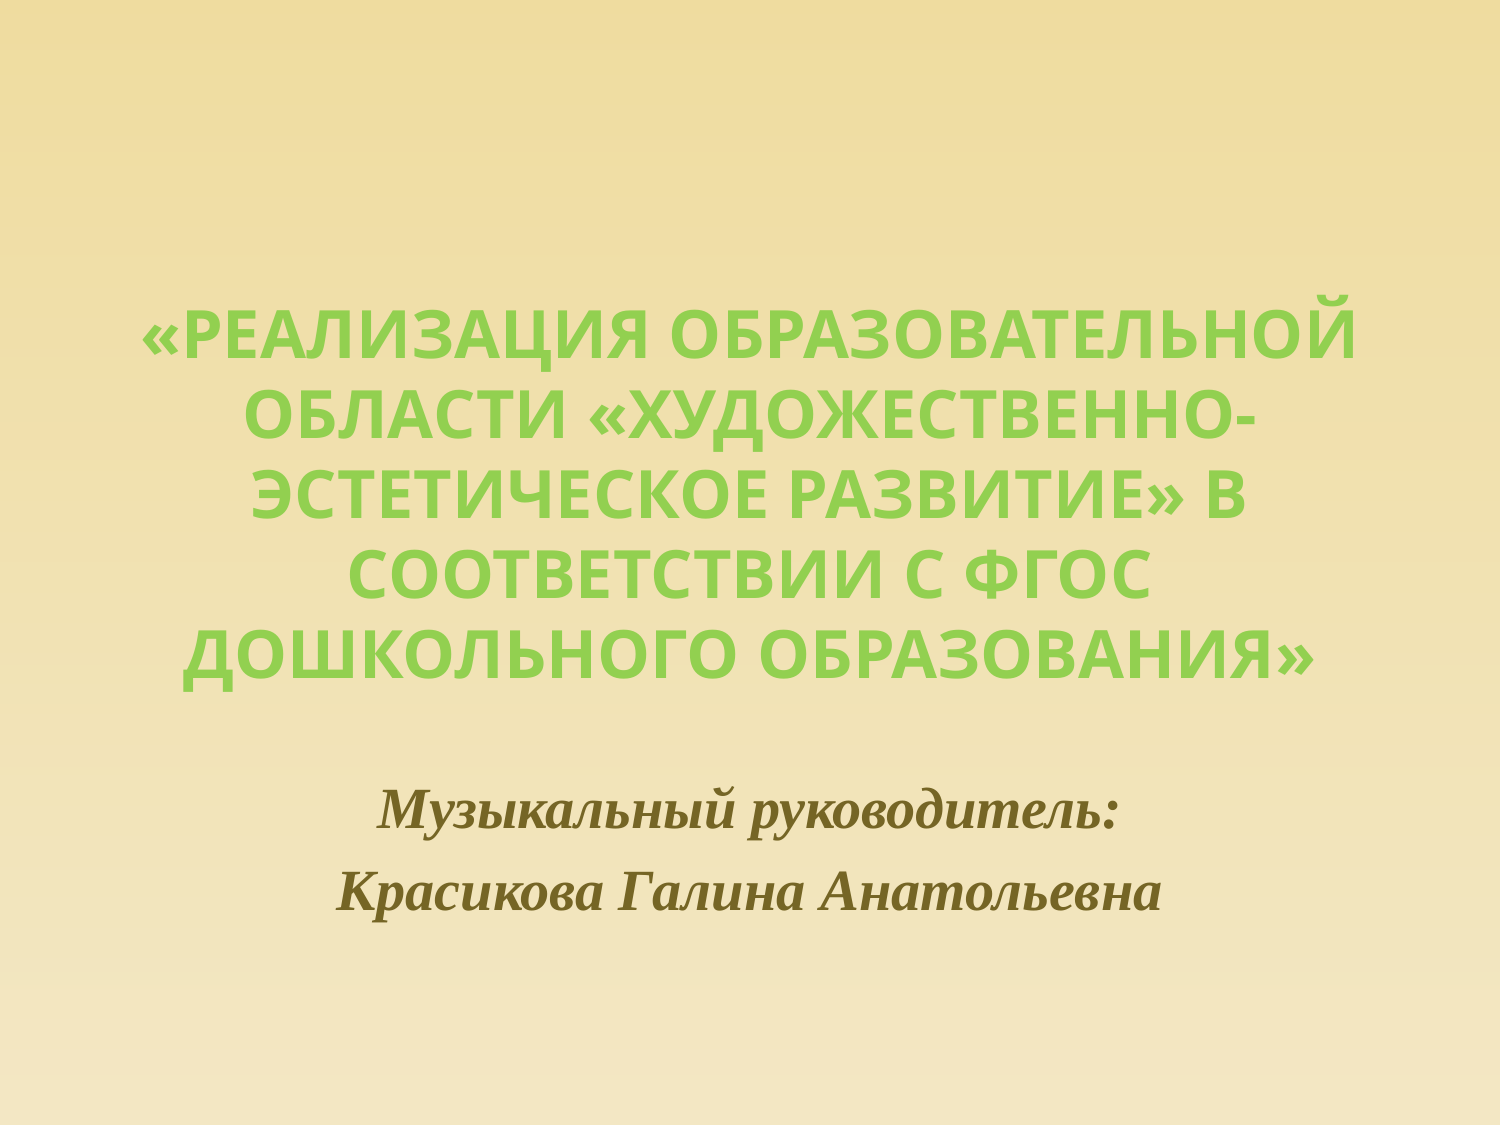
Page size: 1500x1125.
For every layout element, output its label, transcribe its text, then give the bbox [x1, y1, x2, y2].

subtitle Музыкальный руководитель: Красикова Галина Анатольевна [225, 763, 1275, 1012]
title «Реализация образовательной области «художественно-эстетическое развитие» в соответствии c ФГОС дошкольного образования» [53, 54, 1447, 693]
